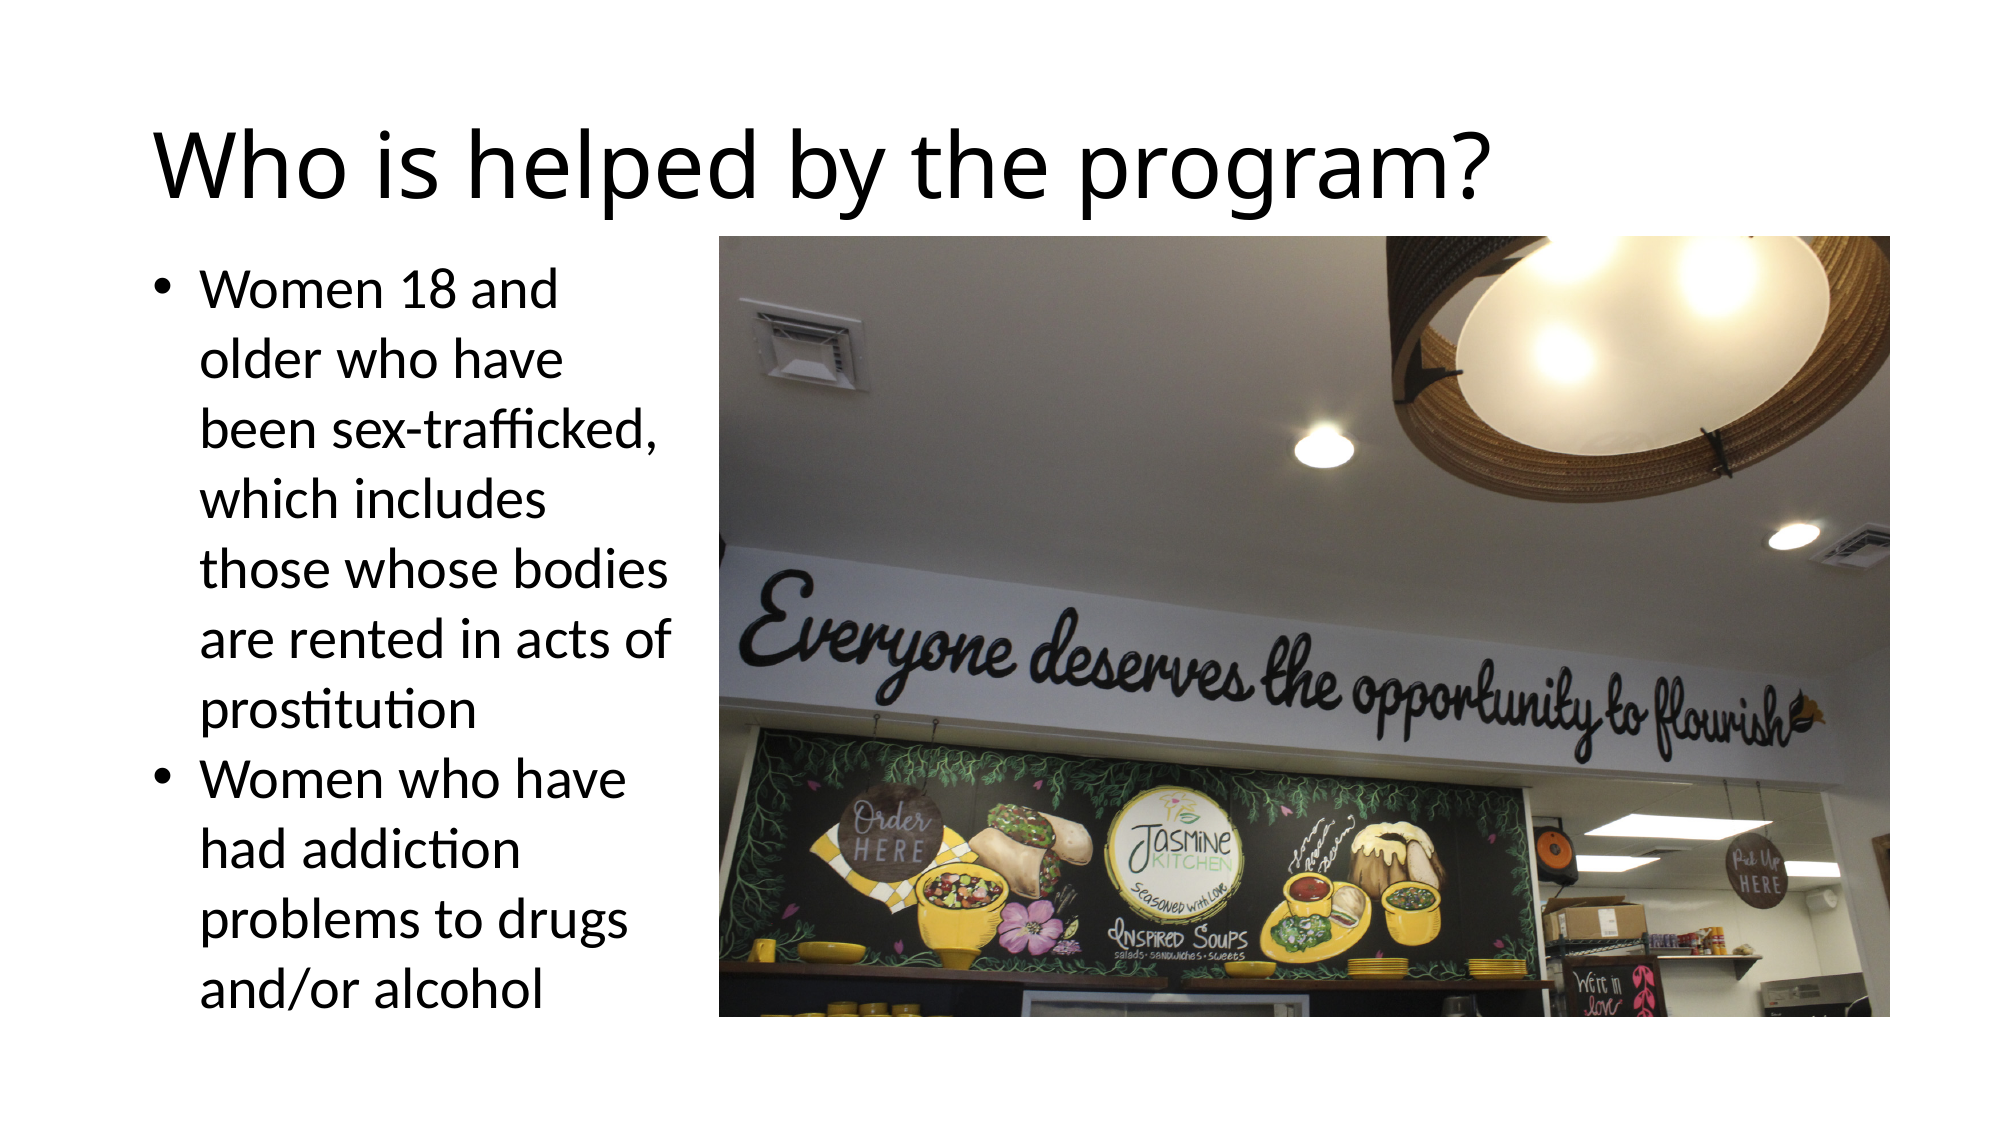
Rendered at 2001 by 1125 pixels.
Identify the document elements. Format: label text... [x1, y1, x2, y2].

picture [719, 236, 1890, 1017]
title Who is helped by the program? [137, 59, 1863, 278]
text_box Women 18 and older who have been sex-trafficked, which includes those whose bodies are rented in acts of prostitution Women who have had addiction problems to drugs and/or alcohol [137, 243, 693, 1073]
